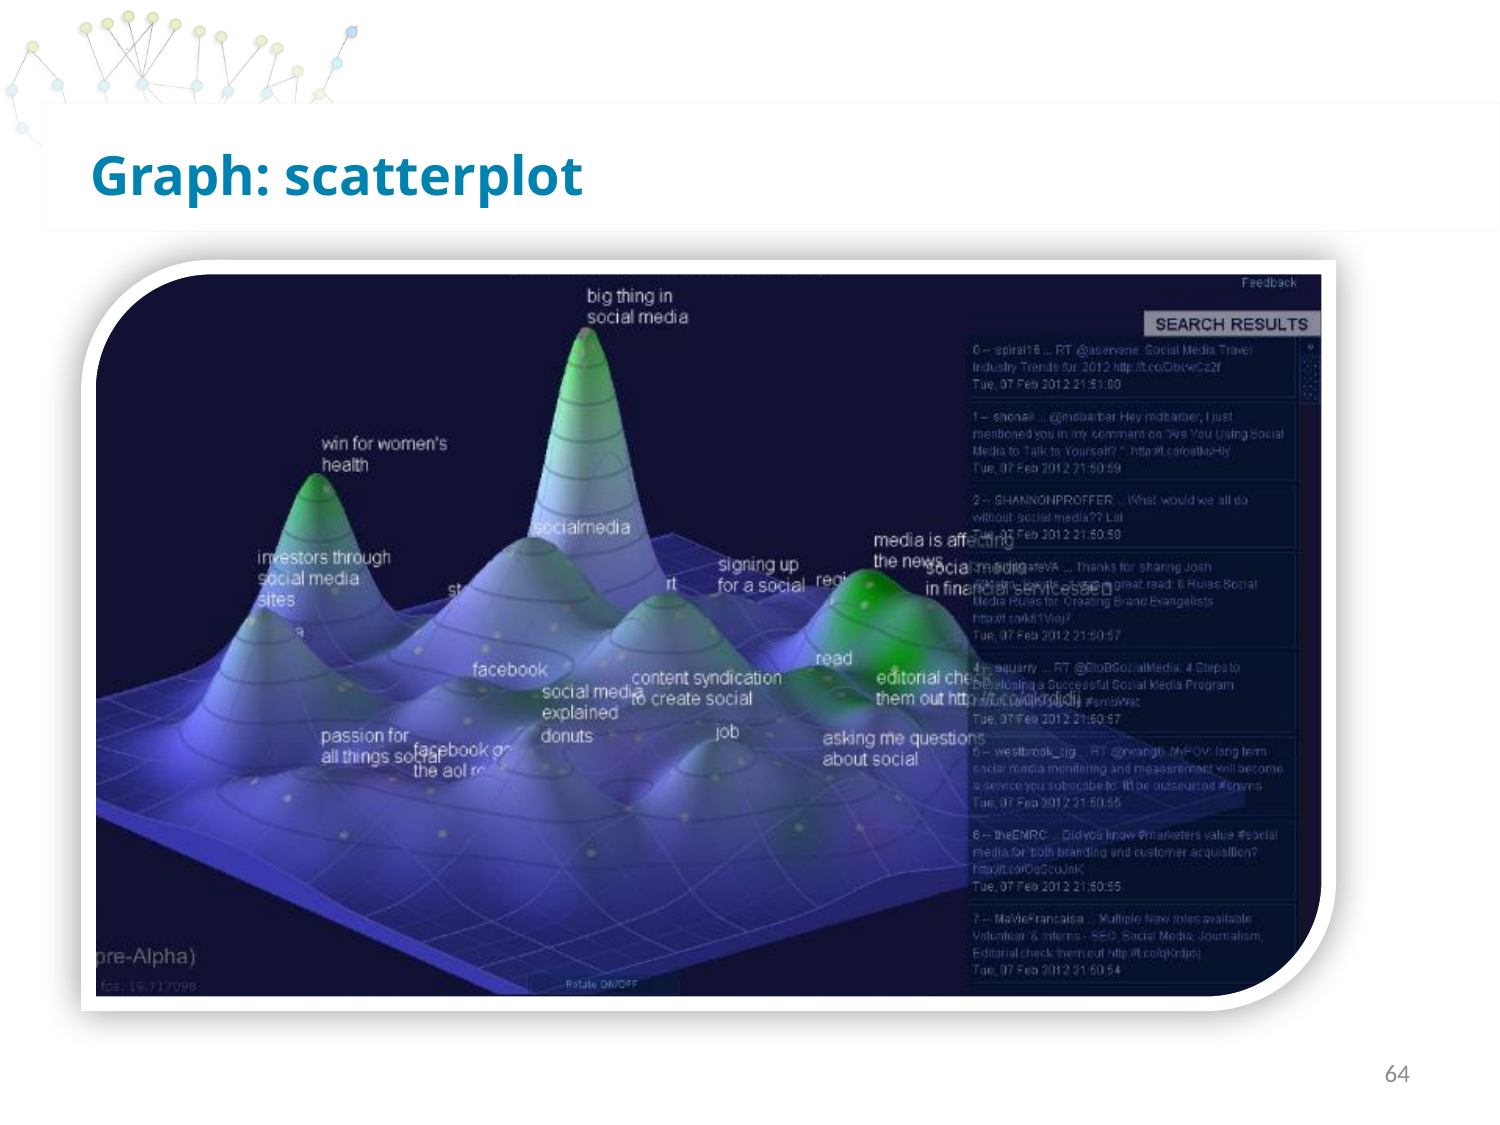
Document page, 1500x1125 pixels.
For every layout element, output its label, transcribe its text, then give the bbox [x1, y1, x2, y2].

picture [88, 266, 1329, 1004]
slide_number 64 [1074, 1042, 1425, 1103]
picture [0, 2, 358, 197]
title Graph: scatterplot [75, 79, 1425, 268]
